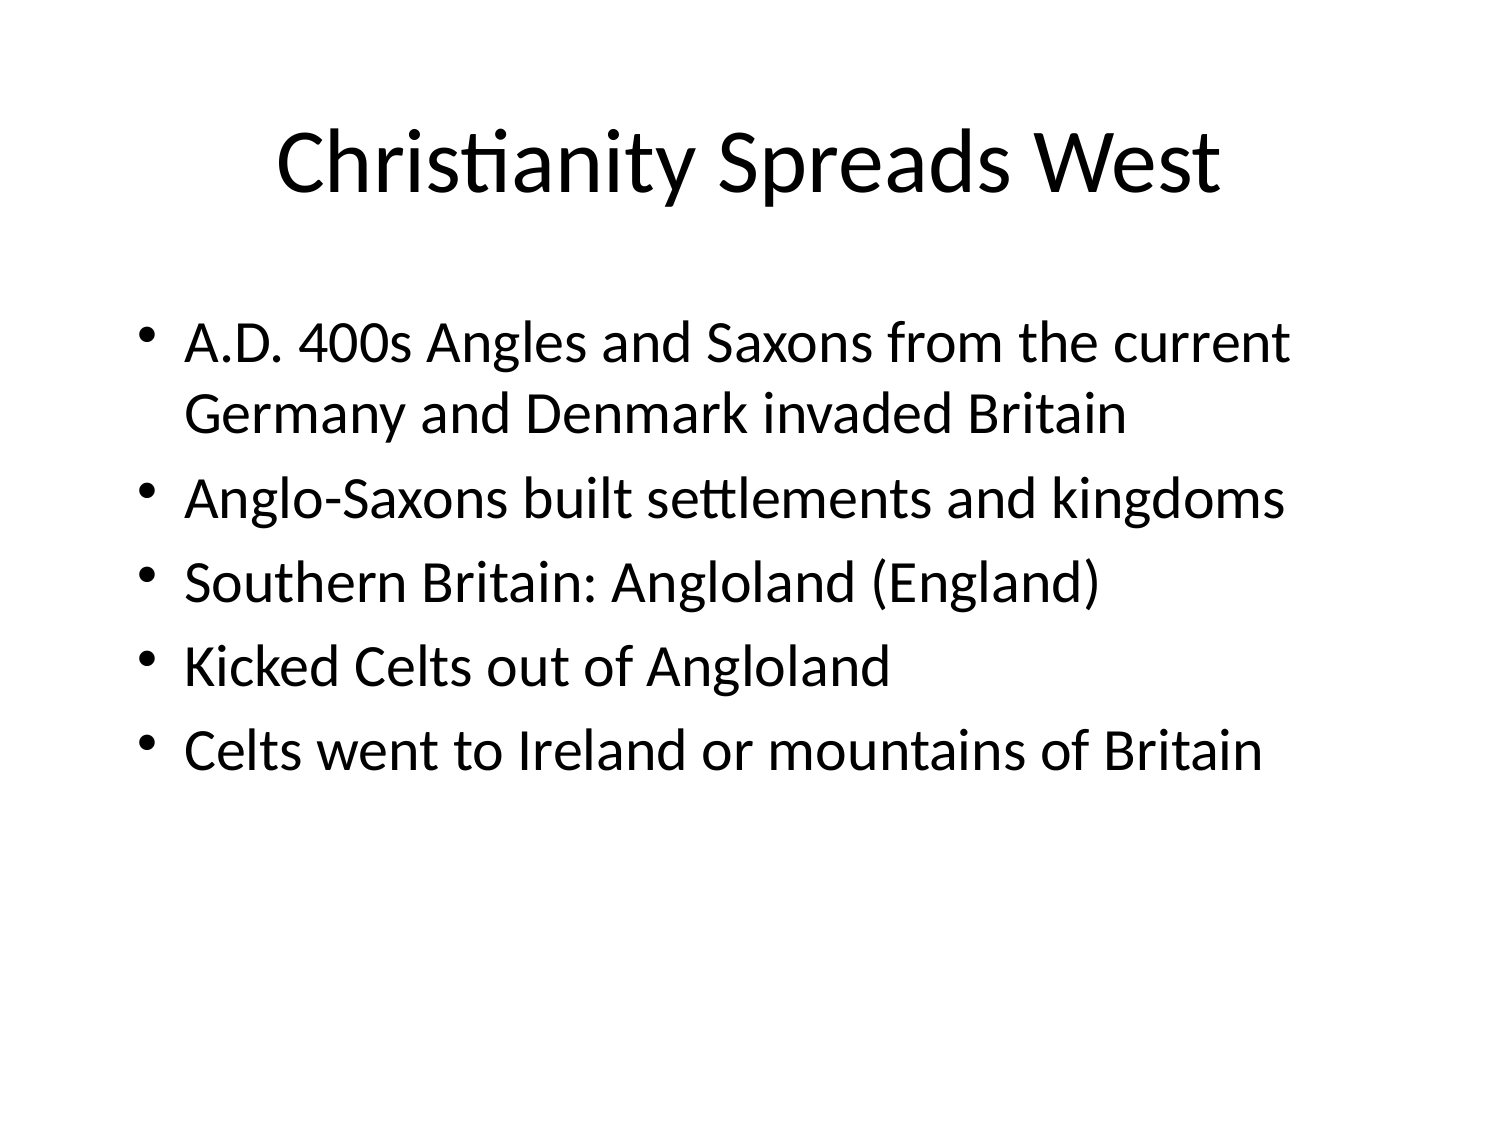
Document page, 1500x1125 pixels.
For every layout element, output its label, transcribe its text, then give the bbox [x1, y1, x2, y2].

title Christianity Spreads West [107, 80, 1393, 233]
list A.D. 400s Angles and Saxons from the current Germany and Denmark invaded Britain Anglo-Saxons built settlements and kingdoms Southern Britain: Angloland (England) Kicked Celts out of Angloland Celts went to Ireland or mountains of Britain [107, 294, 1366, 946]
